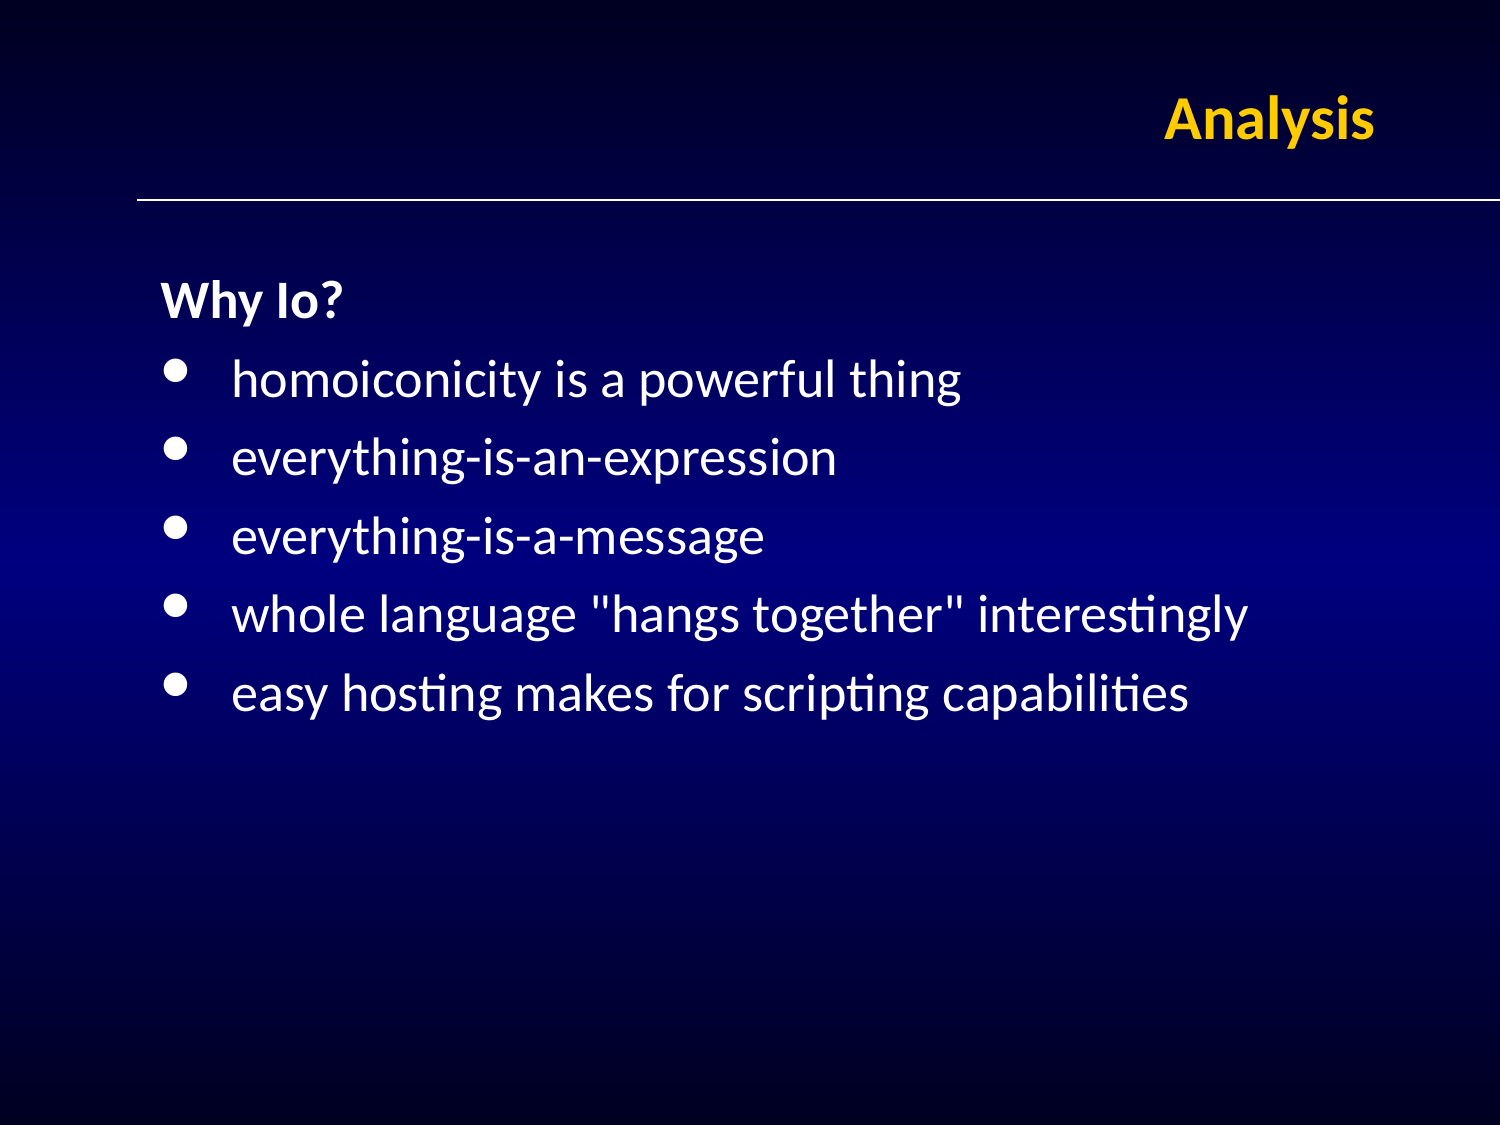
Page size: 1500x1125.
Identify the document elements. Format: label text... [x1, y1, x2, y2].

list Why Io? homoiconicity is a powerful thing everything-is-an-expression everything-is-a-message whole language "hangs together" interestingly easy hosting makes for scripting capabilities [145, 257, 1355, 1027]
title Analysis [108, 64, 1392, 166]
